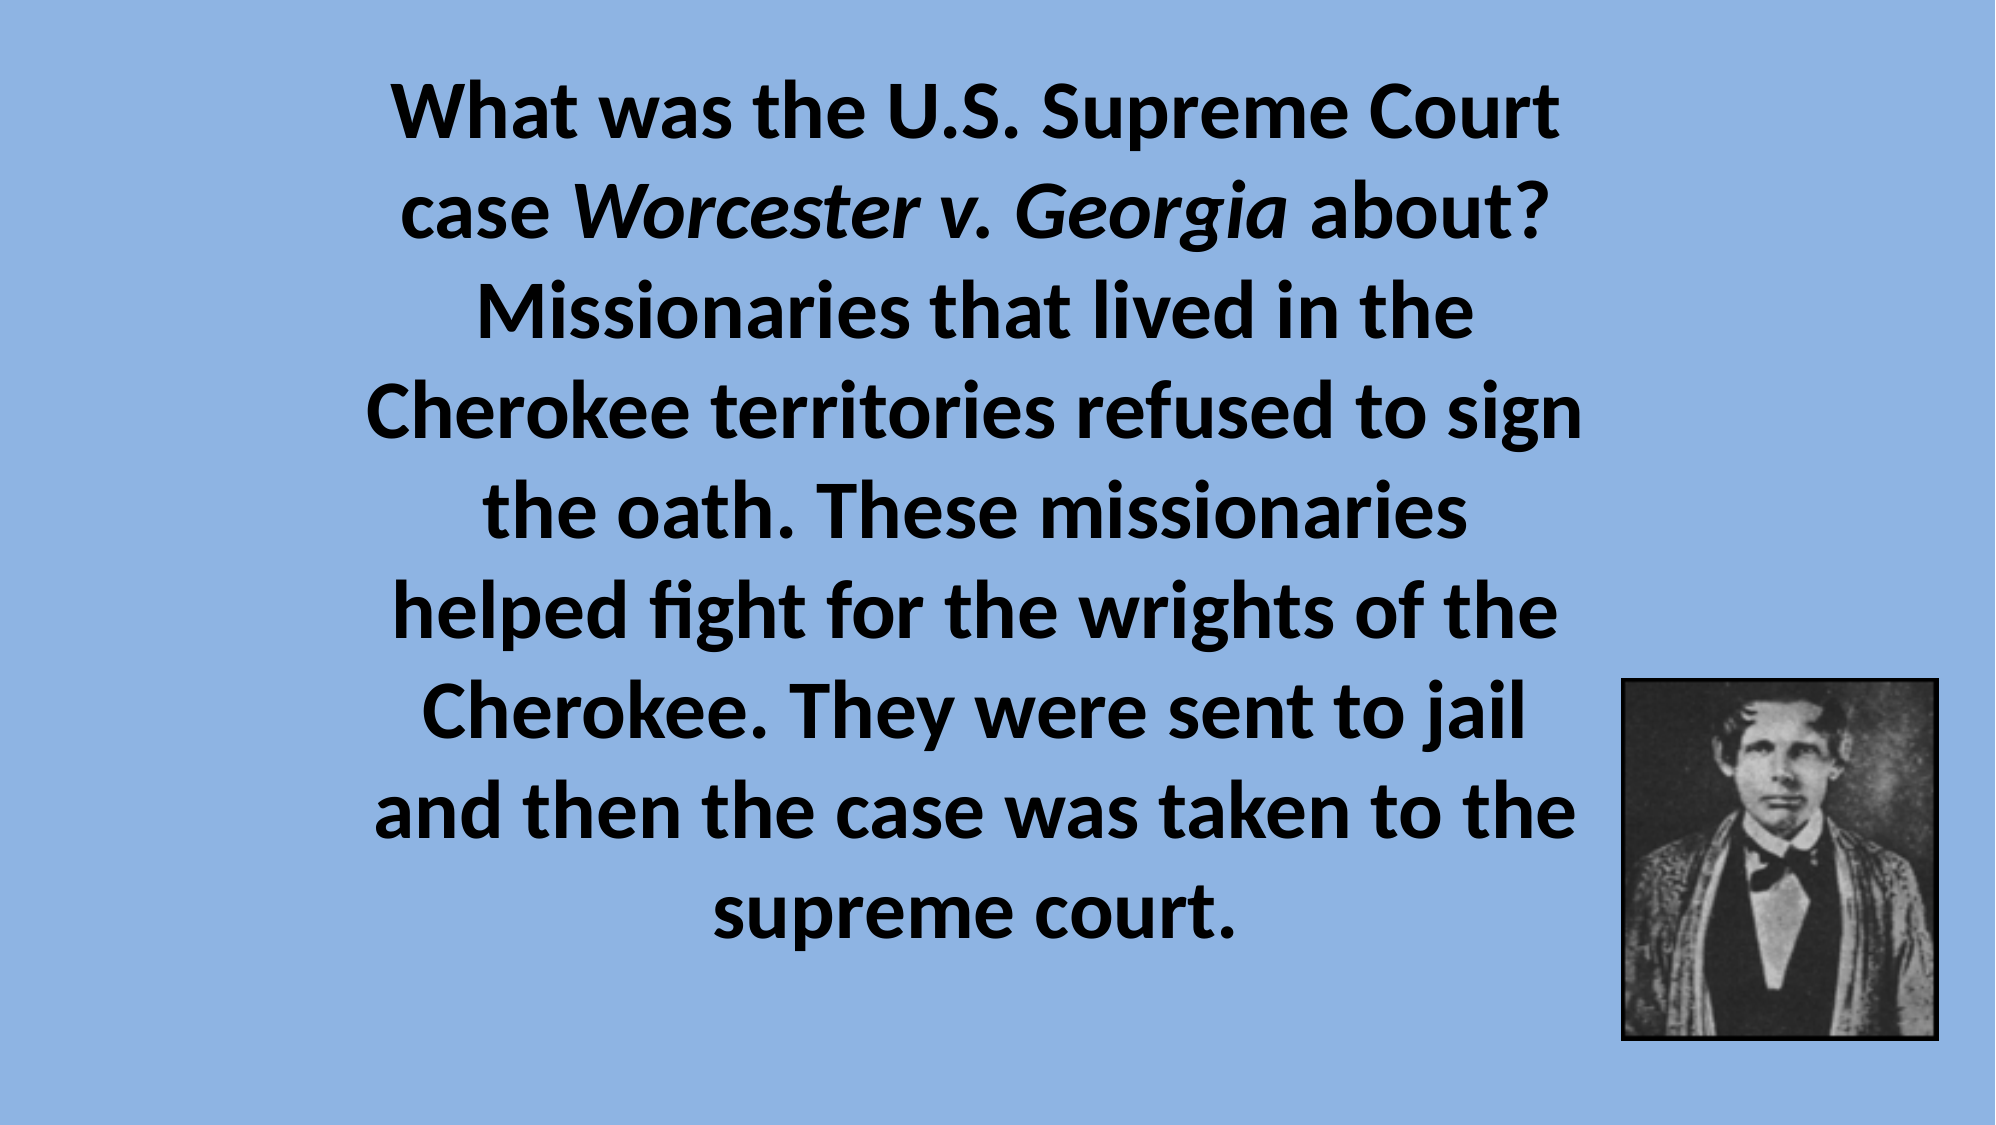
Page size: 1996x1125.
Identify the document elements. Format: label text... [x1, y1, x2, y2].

picture [1621, 678, 1939, 1041]
title What was the U.S. Supreme Court case Worcester v. Georgia about? Missionaries that lived in the Cherokee territories refused to sign the oath. These missionaries helped fight for the wrights of the Cherokee. They were sent to jail and then the case was taken to the supreme court. [340, 329, 1613, 681]
